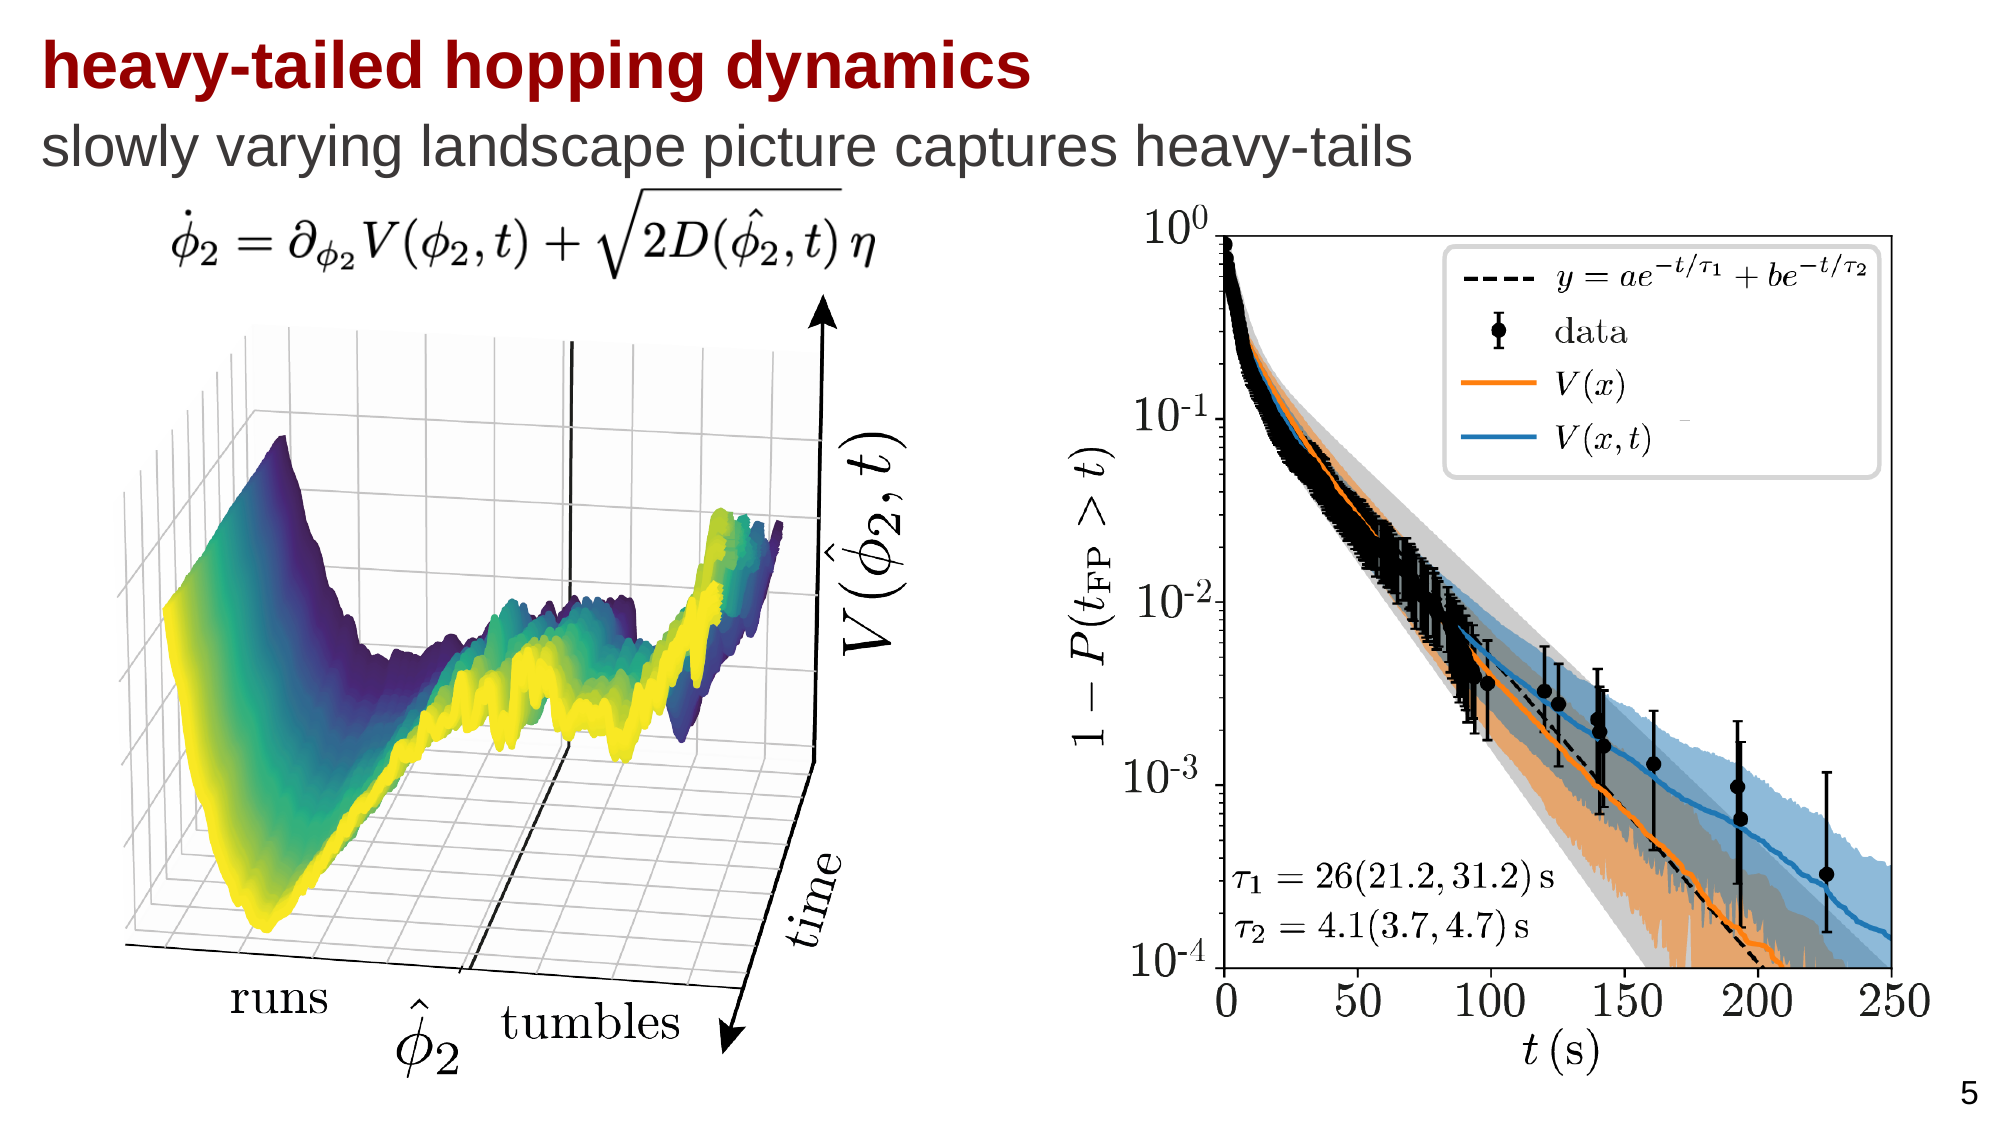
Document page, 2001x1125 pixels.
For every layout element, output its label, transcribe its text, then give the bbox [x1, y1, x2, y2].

picture [1043, 186, 1931, 1078]
picture [5, 186, 940, 1120]
text_box 5 [1945, 1064, 1994, 1119]
text_box heavy-tailed hopping dynamics slowly varying landscape picture captures heavy-tails [26, 14, 1933, 186]
